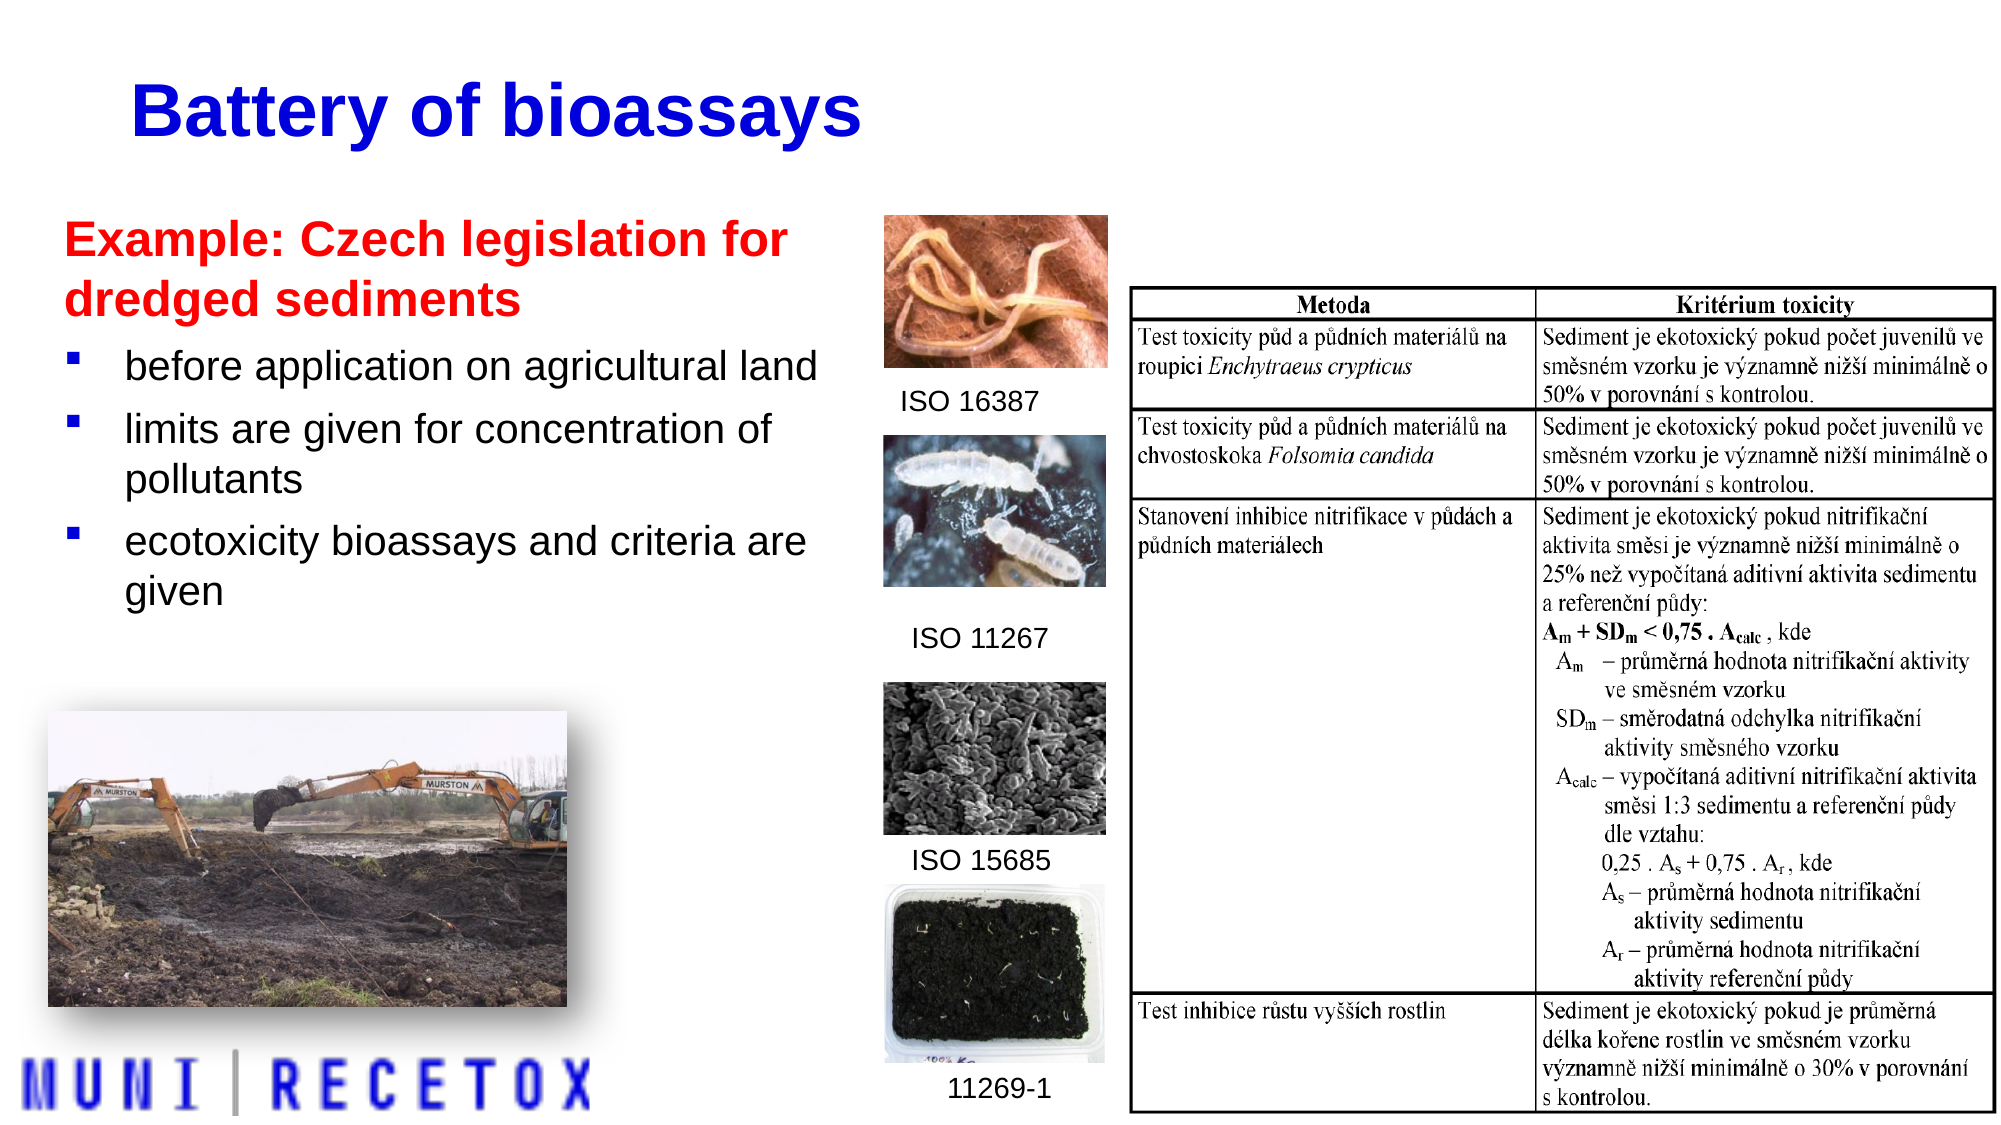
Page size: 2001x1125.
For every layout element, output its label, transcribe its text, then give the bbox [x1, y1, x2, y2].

text_box ISO 16387 [885, 376, 1055, 425]
picture [1122, 279, 2000, 1125]
text_box 11269-1 [932, 1071, 1068, 1113]
picture [884, 884, 1105, 1063]
picture [883, 682, 1107, 835]
picture [48, 711, 567, 1007]
picture [883, 435, 1107, 587]
list Example: Czech legislation for dredged sediments before application on agricultural land limits are given for concentration of pollutants ecotoxicity bioassays and criteria are given [48, 198, 878, 983]
title Battery of bioassays [115, 54, 1889, 175]
text_box ISO 11267 [896, 611, 1065, 662]
text_box ISO 15685 [896, 843, 1067, 883]
picture [884, 215, 1108, 368]
